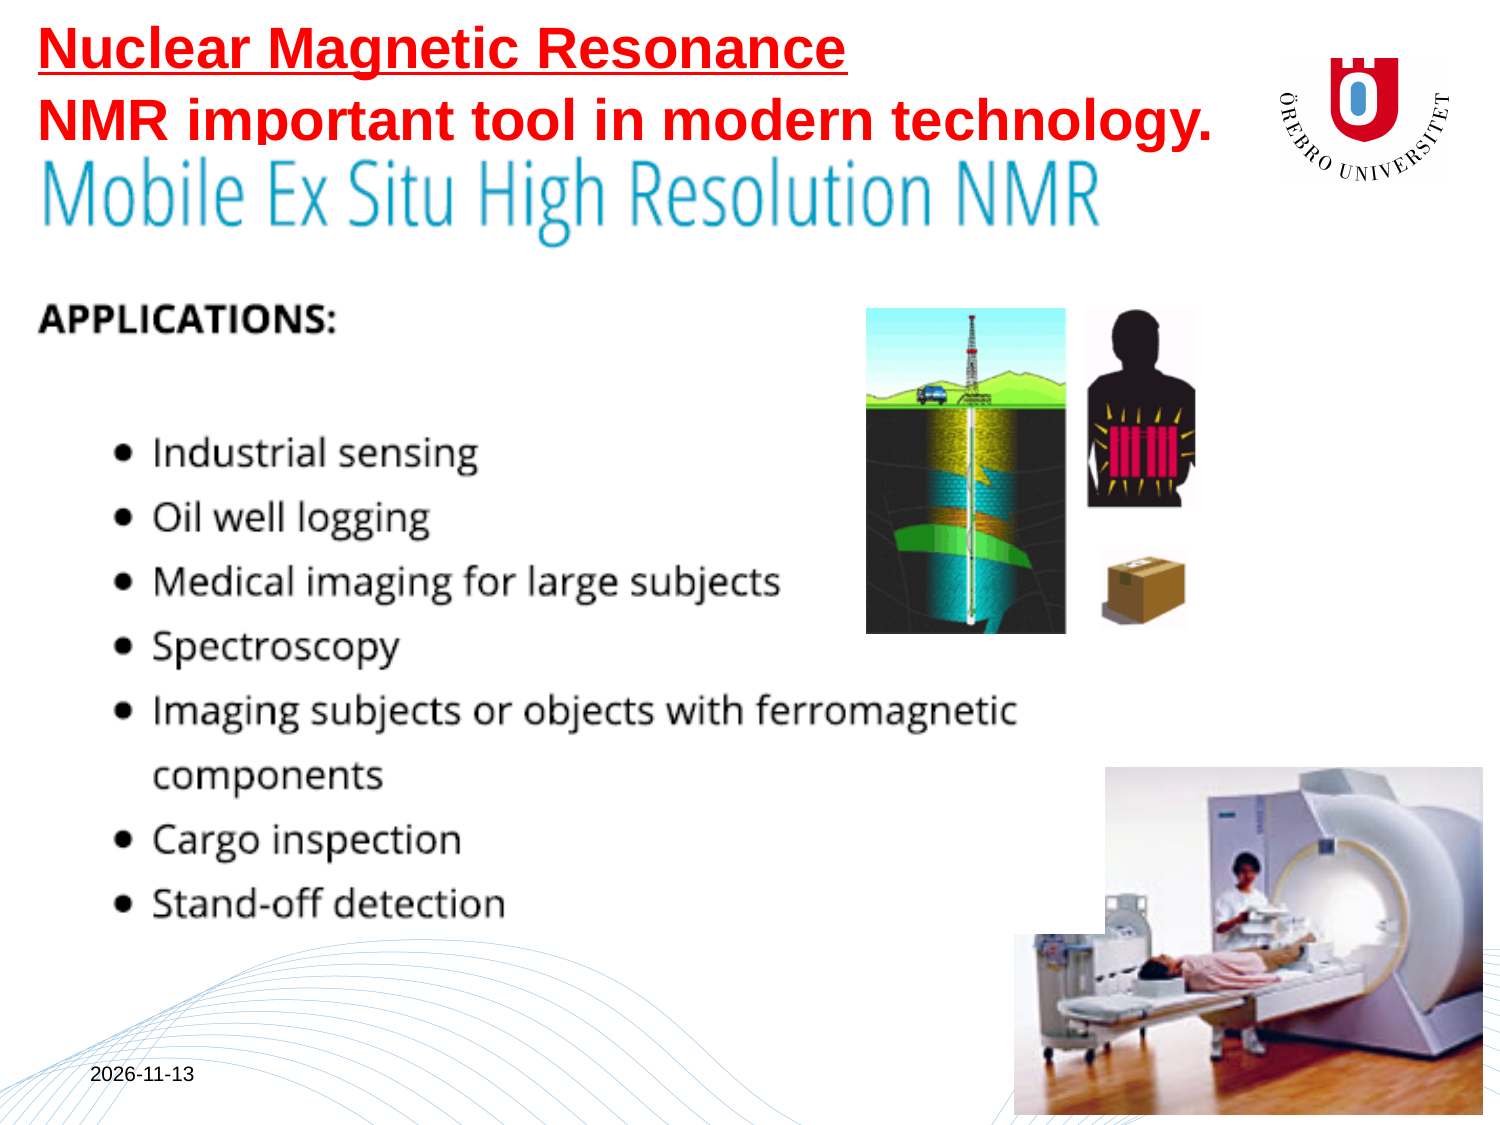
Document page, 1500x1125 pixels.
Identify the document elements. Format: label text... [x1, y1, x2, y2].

title Nuclear Magnetic Resonance NMR important tool in modern technology. [22, 43, 1284, 189]
picture [0, 144, 1500, 1125]
picture [1284, 58, 1449, 181]
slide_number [75, 1042, 425, 1103]
